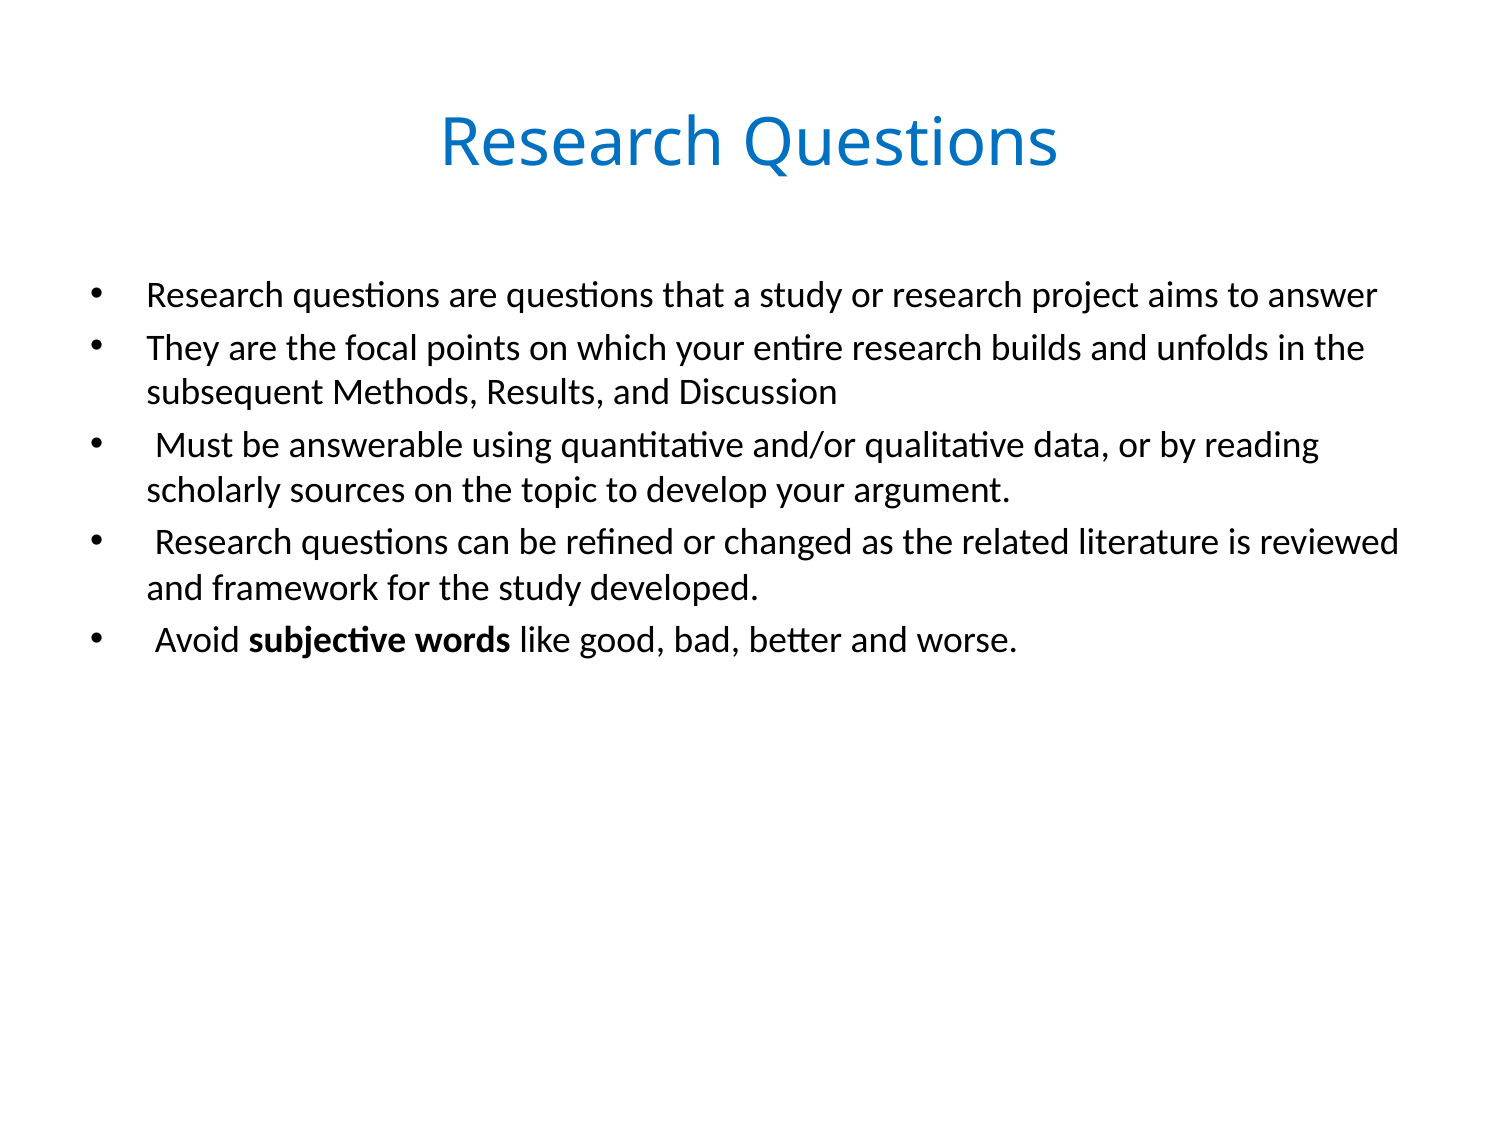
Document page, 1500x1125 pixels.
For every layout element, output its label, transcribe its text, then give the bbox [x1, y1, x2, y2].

list Research questions are questions that a study or research project aims to answer They are the focal points on which your entire research builds and unfolds in the subsequent Methods, Results, and Discussion Must be answerable using quantitative and/or qualitative data, or by reading scholarly sources on the topic to develop your argument. Research questions can be refined or changed as the related literature is reviewed and framework for the study developed. Avoid subjective words like good, bad, better and worse. [75, 262, 1425, 1005]
title Research Questions [75, 45, 1425, 233]
